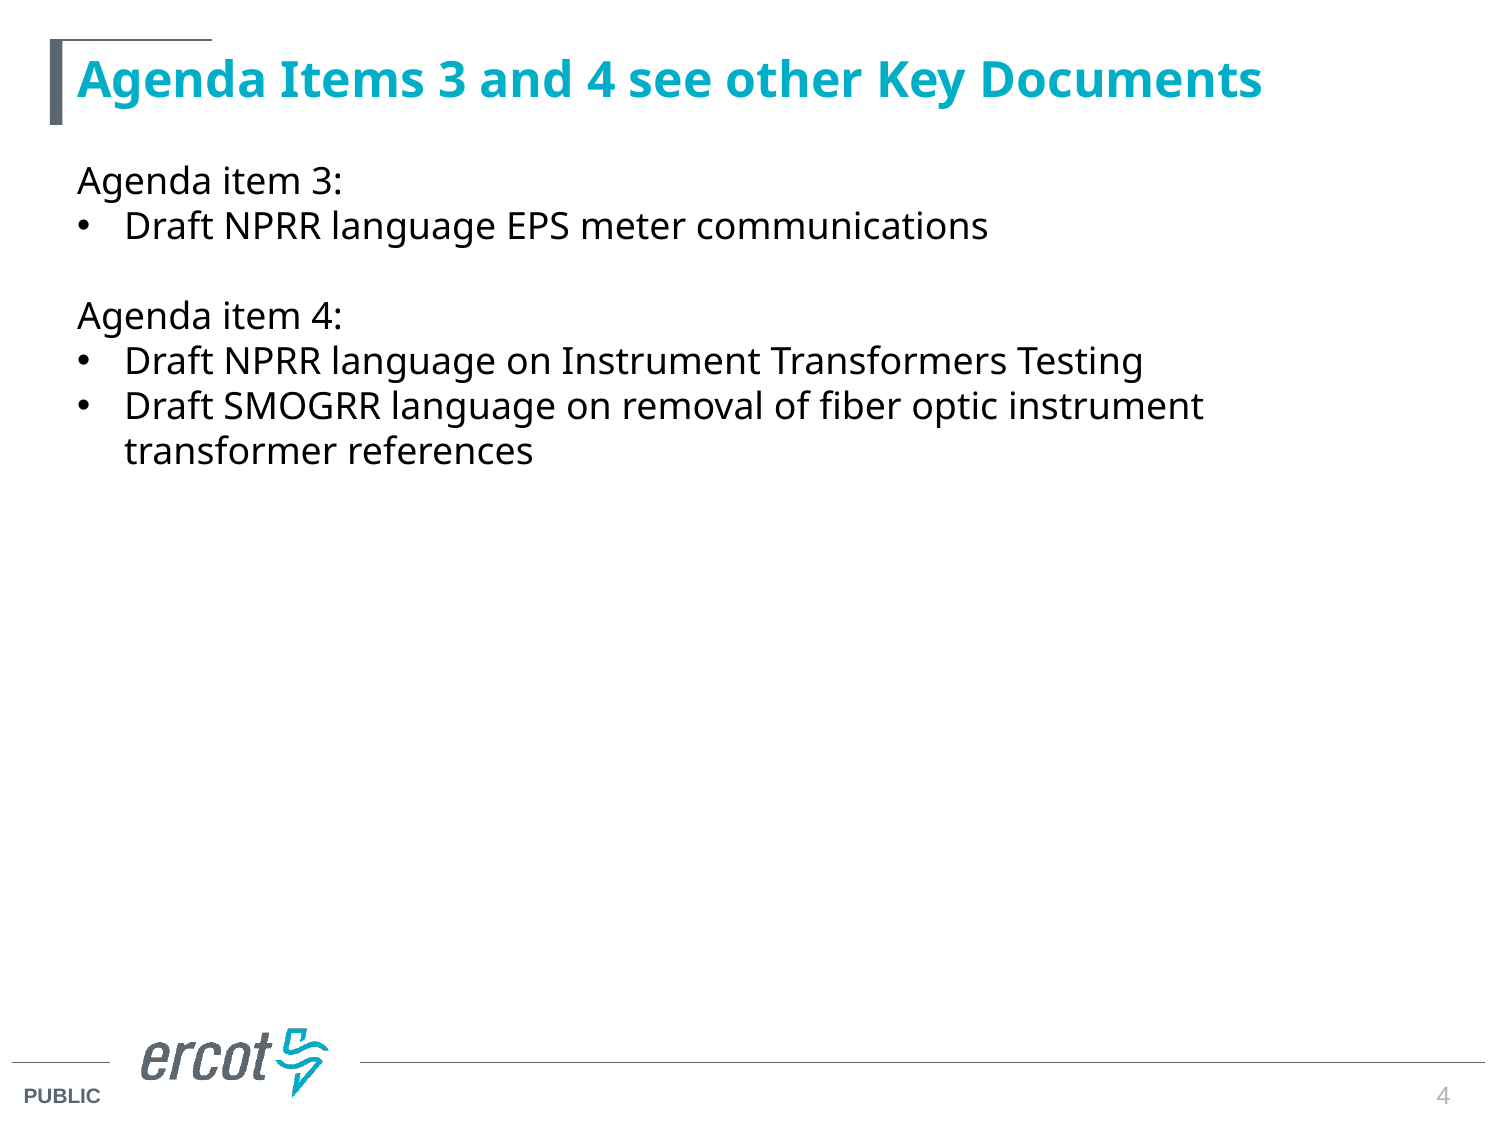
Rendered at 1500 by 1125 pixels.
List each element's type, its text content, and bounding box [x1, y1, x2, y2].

title Agenda Items 3 and 4 see other Key Documents [62, 39, 1450, 125]
picture [137, 1024, 332, 1100]
slide_number 4 [1400, 1076, 1488, 1113]
text_box Agenda item 3: Draft NPRR language EPS meter communications Agenda item 4: Draft NPRR language on Instrument Transformers Testing Draft SMOGRR language on removal of fiber optic instrument transformer references [62, 149, 1400, 480]
